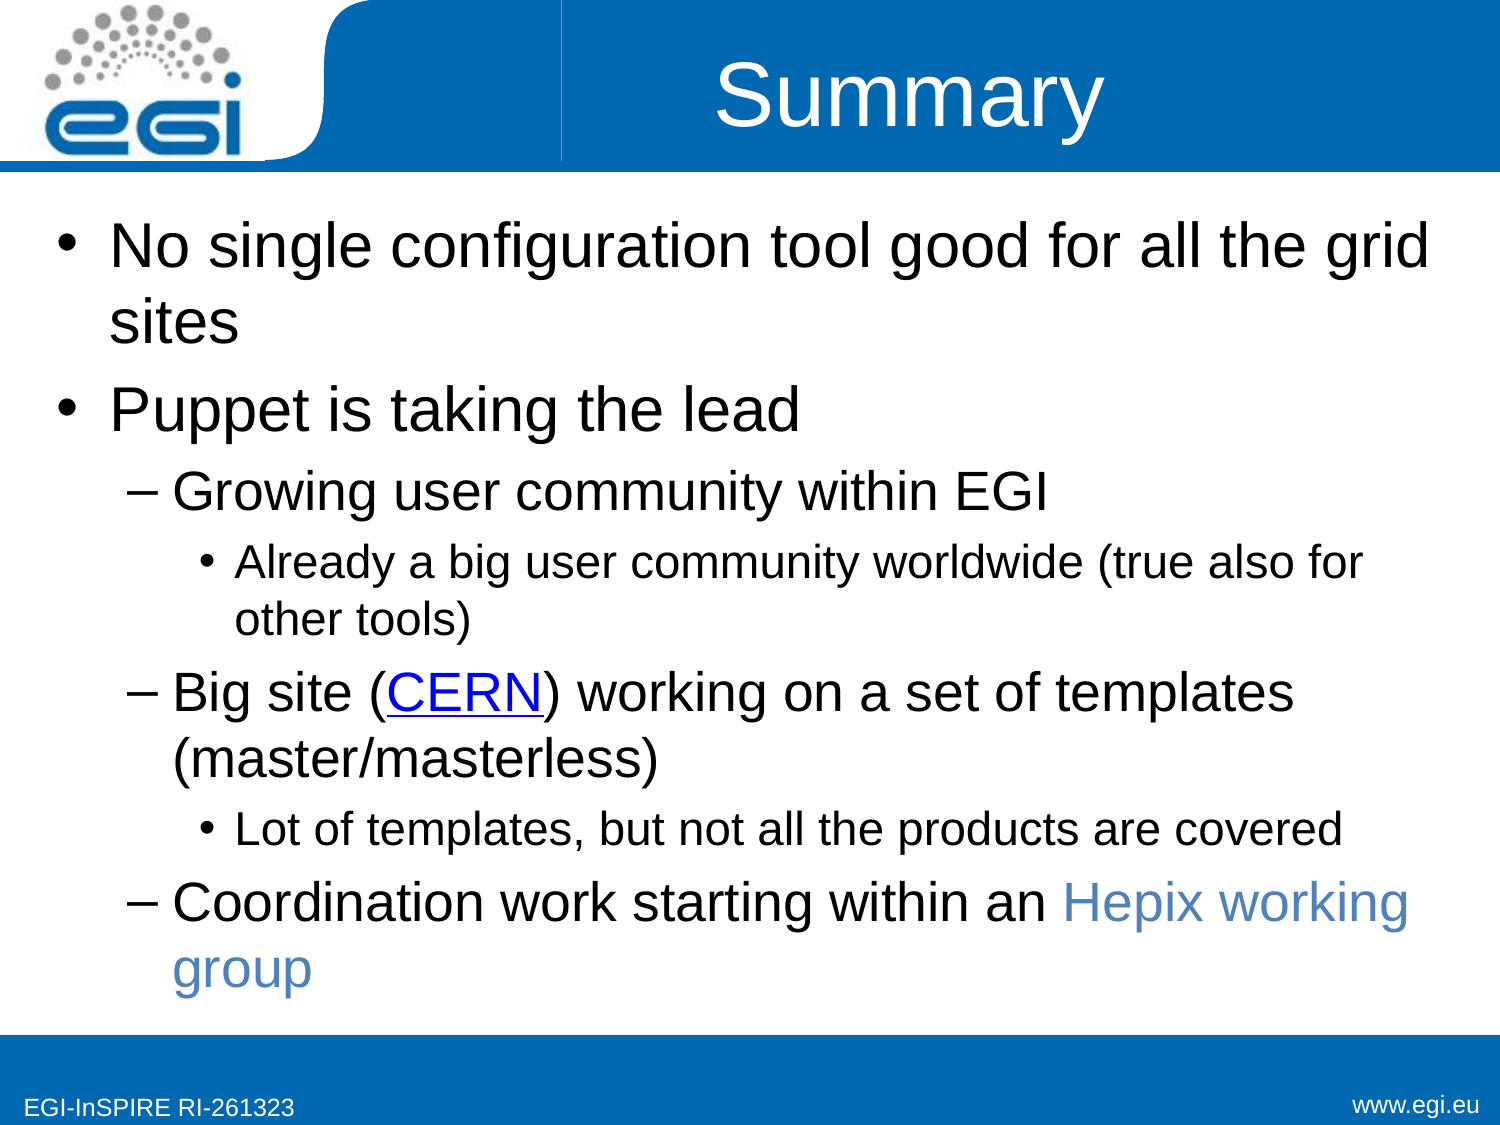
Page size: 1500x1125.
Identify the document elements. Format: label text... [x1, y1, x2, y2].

picture [0, 0, 265, 161]
title Summary [348, 19, 1471, 161]
list No single configuration tool good for all the grid sites Puppet is taking the lead Growing user community within EGI Already a big user community worldwide (true also for other tools) Big site (CERN) working on a set of templates (master/masterless) Lot of templates, but not all the products are covered Coordination work starting within an Hepix working group [41, 196, 1459, 1012]
